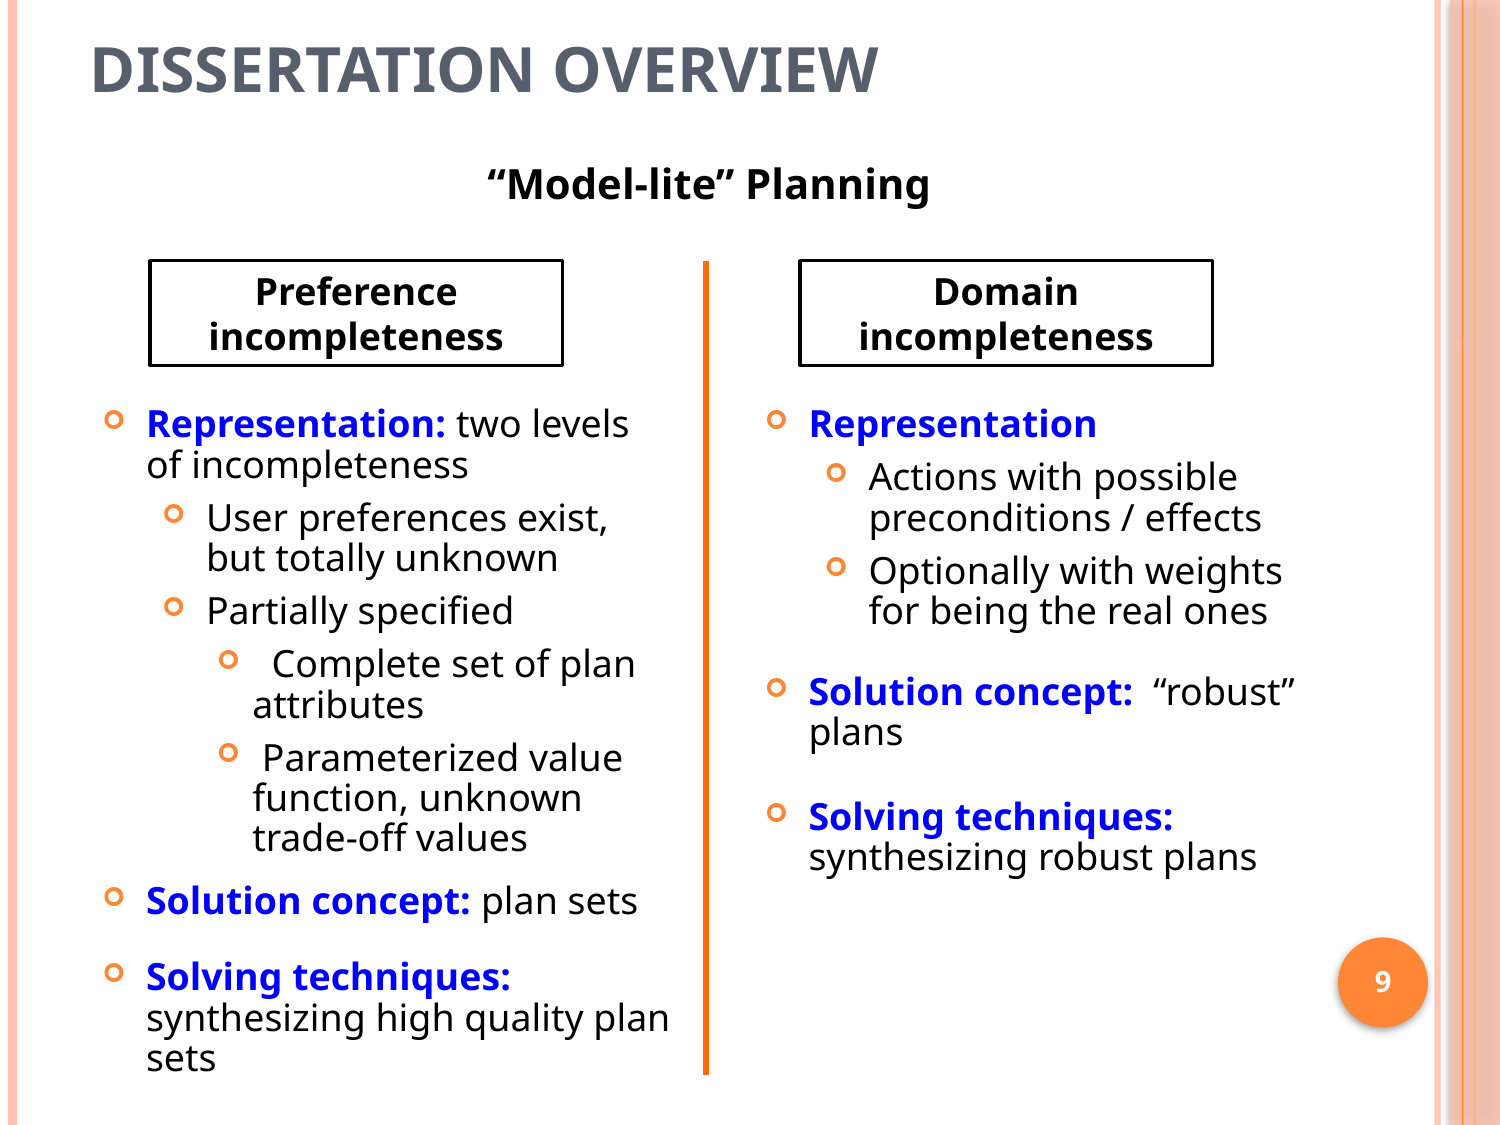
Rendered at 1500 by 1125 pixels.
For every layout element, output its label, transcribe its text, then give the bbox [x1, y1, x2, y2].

text_box Solution concept: “robust” plans [749, 665, 1338, 775]
text_box Solution concept: plan sets [87, 874, 688, 951]
text_box “Model-lite” Planning [437, 149, 982, 215]
text_box Preference incompleteness [150, 260, 563, 366]
text_box Solving techniques: synthesizing high quality plan sets [87, 951, 688, 1063]
text_box Solving techniques: synthesizing robust plans [749, 790, 1338, 900]
slide_number 9 [1333, 940, 1434, 1027]
title Dissertation overview [75, 12, 1300, 113]
text_box Representation: two levels of incompleteness User preferences exist, but totally unknown Partially specified Complete set of plan attributes Parameterized value function, unknown trade-off values [87, 398, 688, 836]
text_box Domain incompleteness [800, 260, 1213, 366]
text_box Representation Actions with possible preconditions / effects Optionally with weights for being the real ones [749, 398, 1338, 665]
